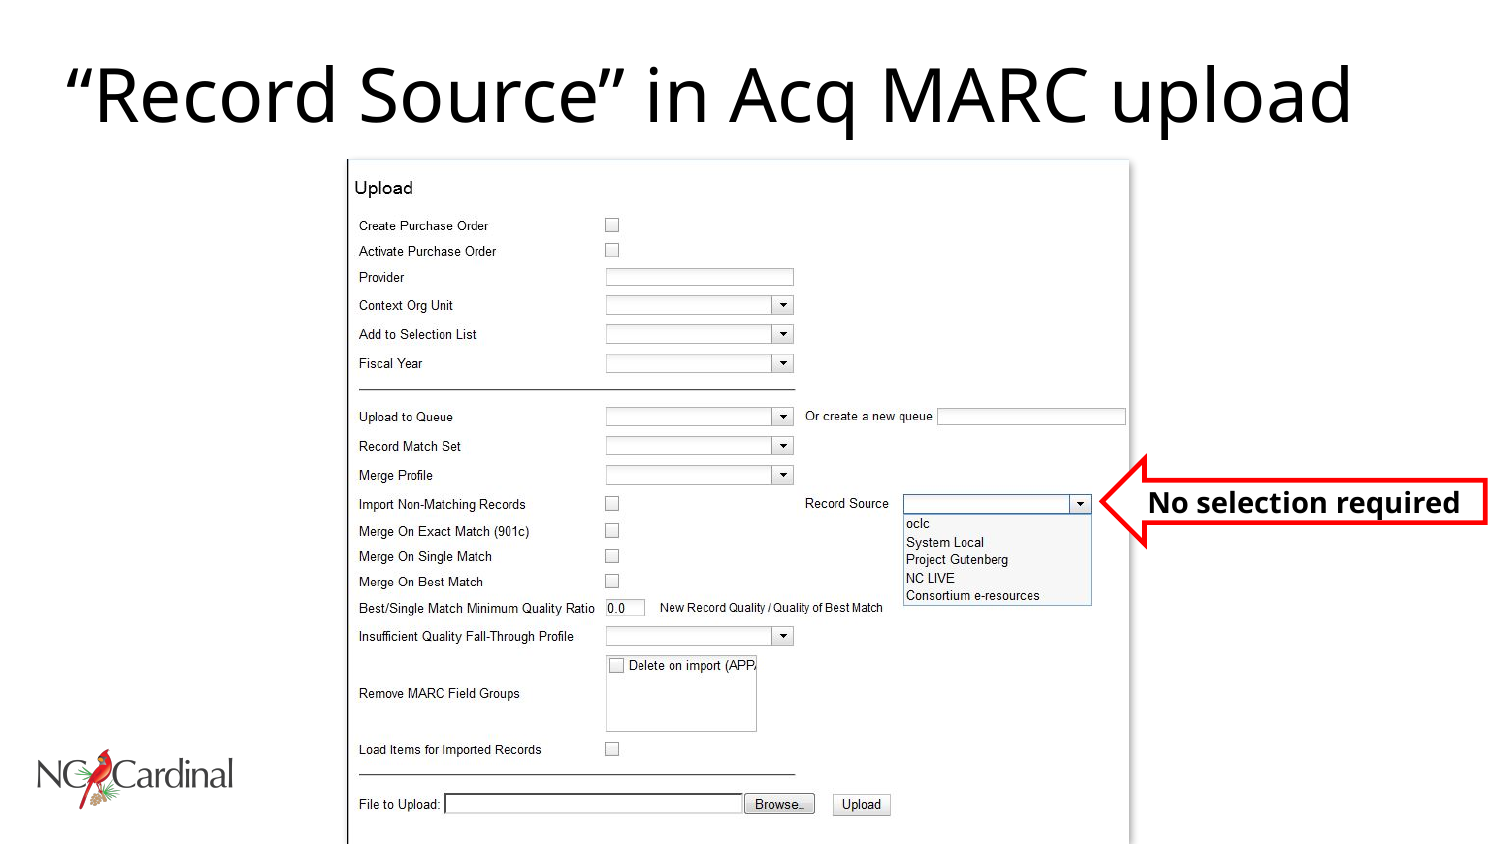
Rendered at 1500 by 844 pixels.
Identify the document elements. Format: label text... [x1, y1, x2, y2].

picture [346, 159, 1130, 844]
title “Record Source” in Acq MARC upload [51, 32, 1449, 143]
text_box No selection required [1134, 458, 1486, 544]
picture [23, 716, 251, 844]
